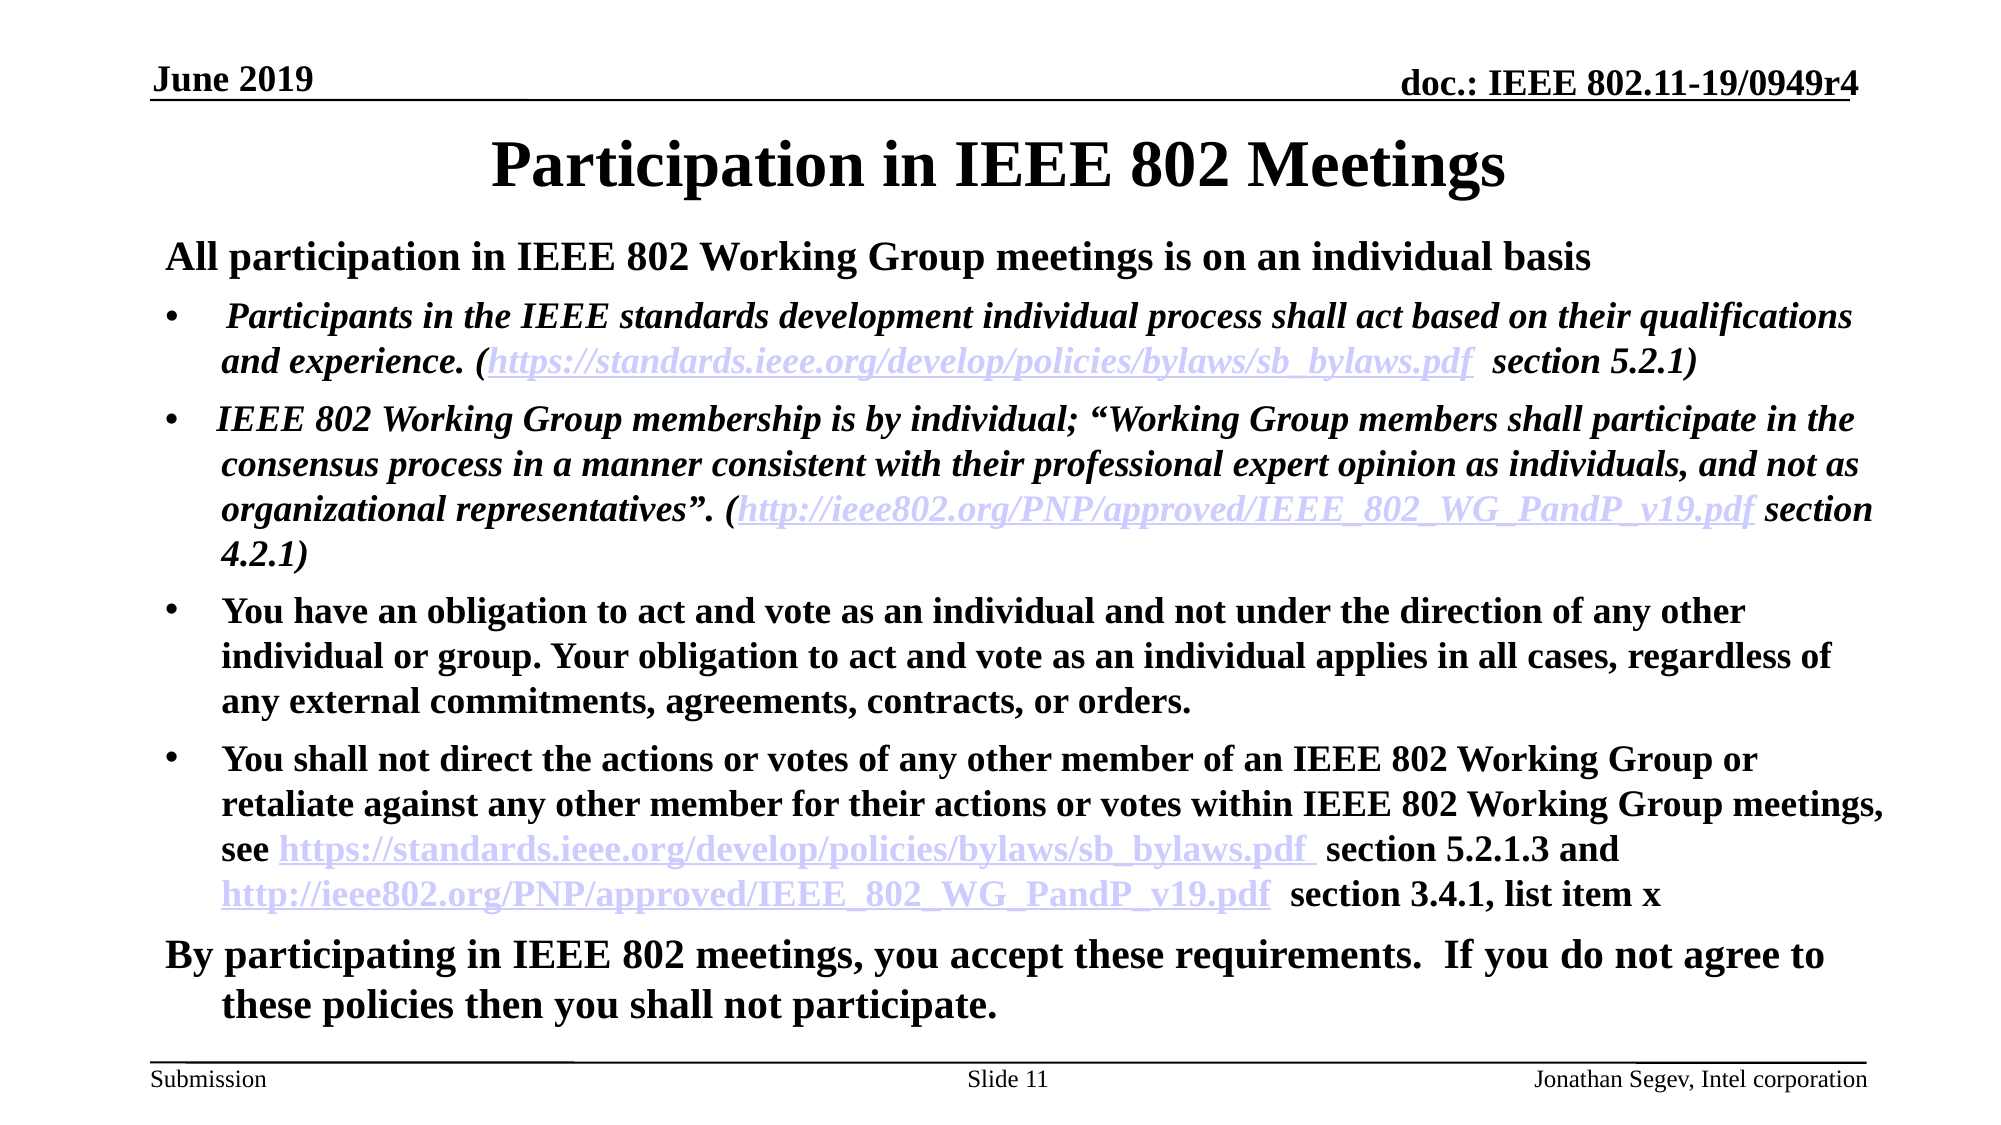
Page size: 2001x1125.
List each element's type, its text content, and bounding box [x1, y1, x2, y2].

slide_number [152, 54, 563, 100]
footer Jonathan Segev, Intel corporation [1171, 1061, 1869, 1093]
title Participation in IEEE 802 Meetings [149, 112, 1850, 209]
slide_number Slide 11 [950, 1061, 1067, 1123]
list All participation in IEEE 802 Working Group meetings is on an individual basis • Participants in the IEEE standards development individual process shall act based on their qualifications and experience. (https://standards.ieee.org/develop/policies/bylaws/sb_bylaws.pdf section 5.2.1) • IEEE 802 Working Group membership is by individual; “Working Group members shall participate in the consensus process in a manner consistent with their professional expert opinion as individuals, and not as organizational representatives”. (http://ieee802.org/PNP/approved/IEEE_802_WG_PandP_v19.pdf section 4.2.1) You have an obligation to act and vote as an individual and not under the direction of any other individual or group. Your obligation to act and vote as an individual applies in all cases, regardless of any external commitments, agreements, contracts, or orders. You shall not direct the actions or votes of any other member of an IEEE 802 Working Group or retaliate against any other member for their actions or votes within IEEE 802 Working Group meetings, see https://standards.ieee.org/develop/policies/bylaws/sb_bylaws.pdf section 5.2.1.3 and http://ieee802.org/PNP/approved/IEEE_802_WG_PandP_v19.pdf section 3.4.1, list item x By participating in IEEE 802 meetings, you accept these requirements. If you do not agree to these policies then you shall not participate. [149, 220, 1910, 1000]
